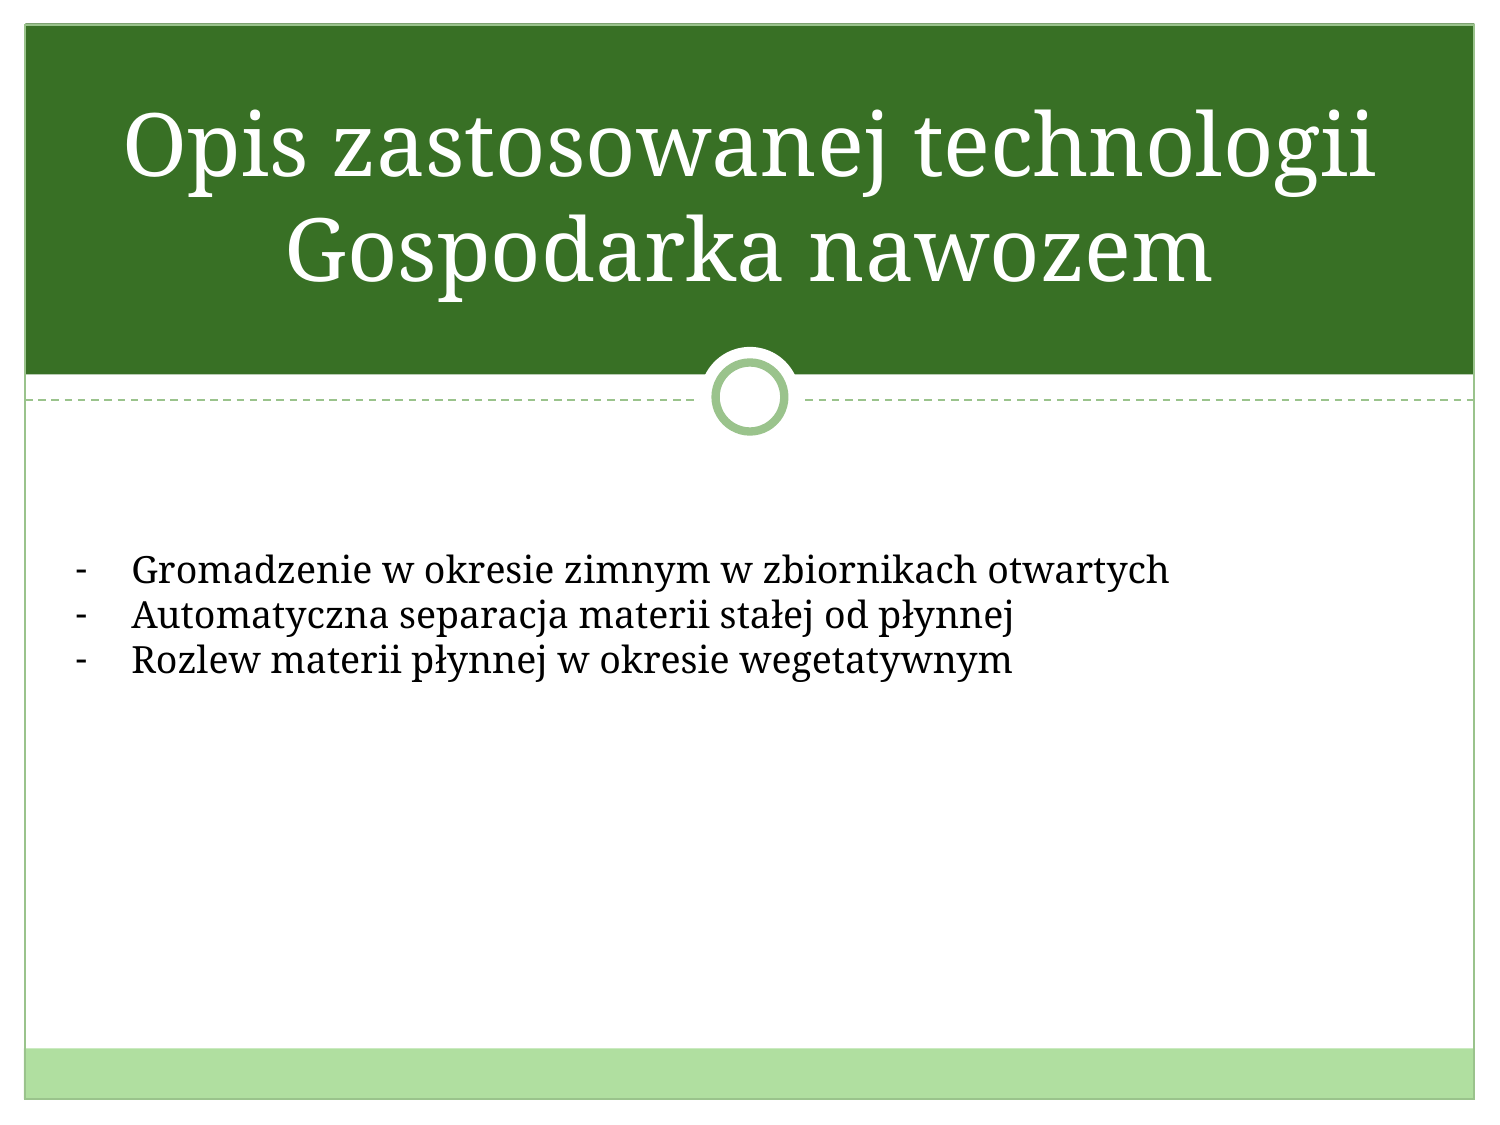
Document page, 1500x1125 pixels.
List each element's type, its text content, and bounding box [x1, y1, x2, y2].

title Opis zastosowanej technologii Gospodarka nawozem [41, 36, 1459, 352]
text_box Gromadzenie w okresie zimnym w zbiornikach otwartych Automatyczna separacja materii stałej od płynnej Rozlew materii płynnej w okresie wegetatywnym [41, 538, 1459, 827]
